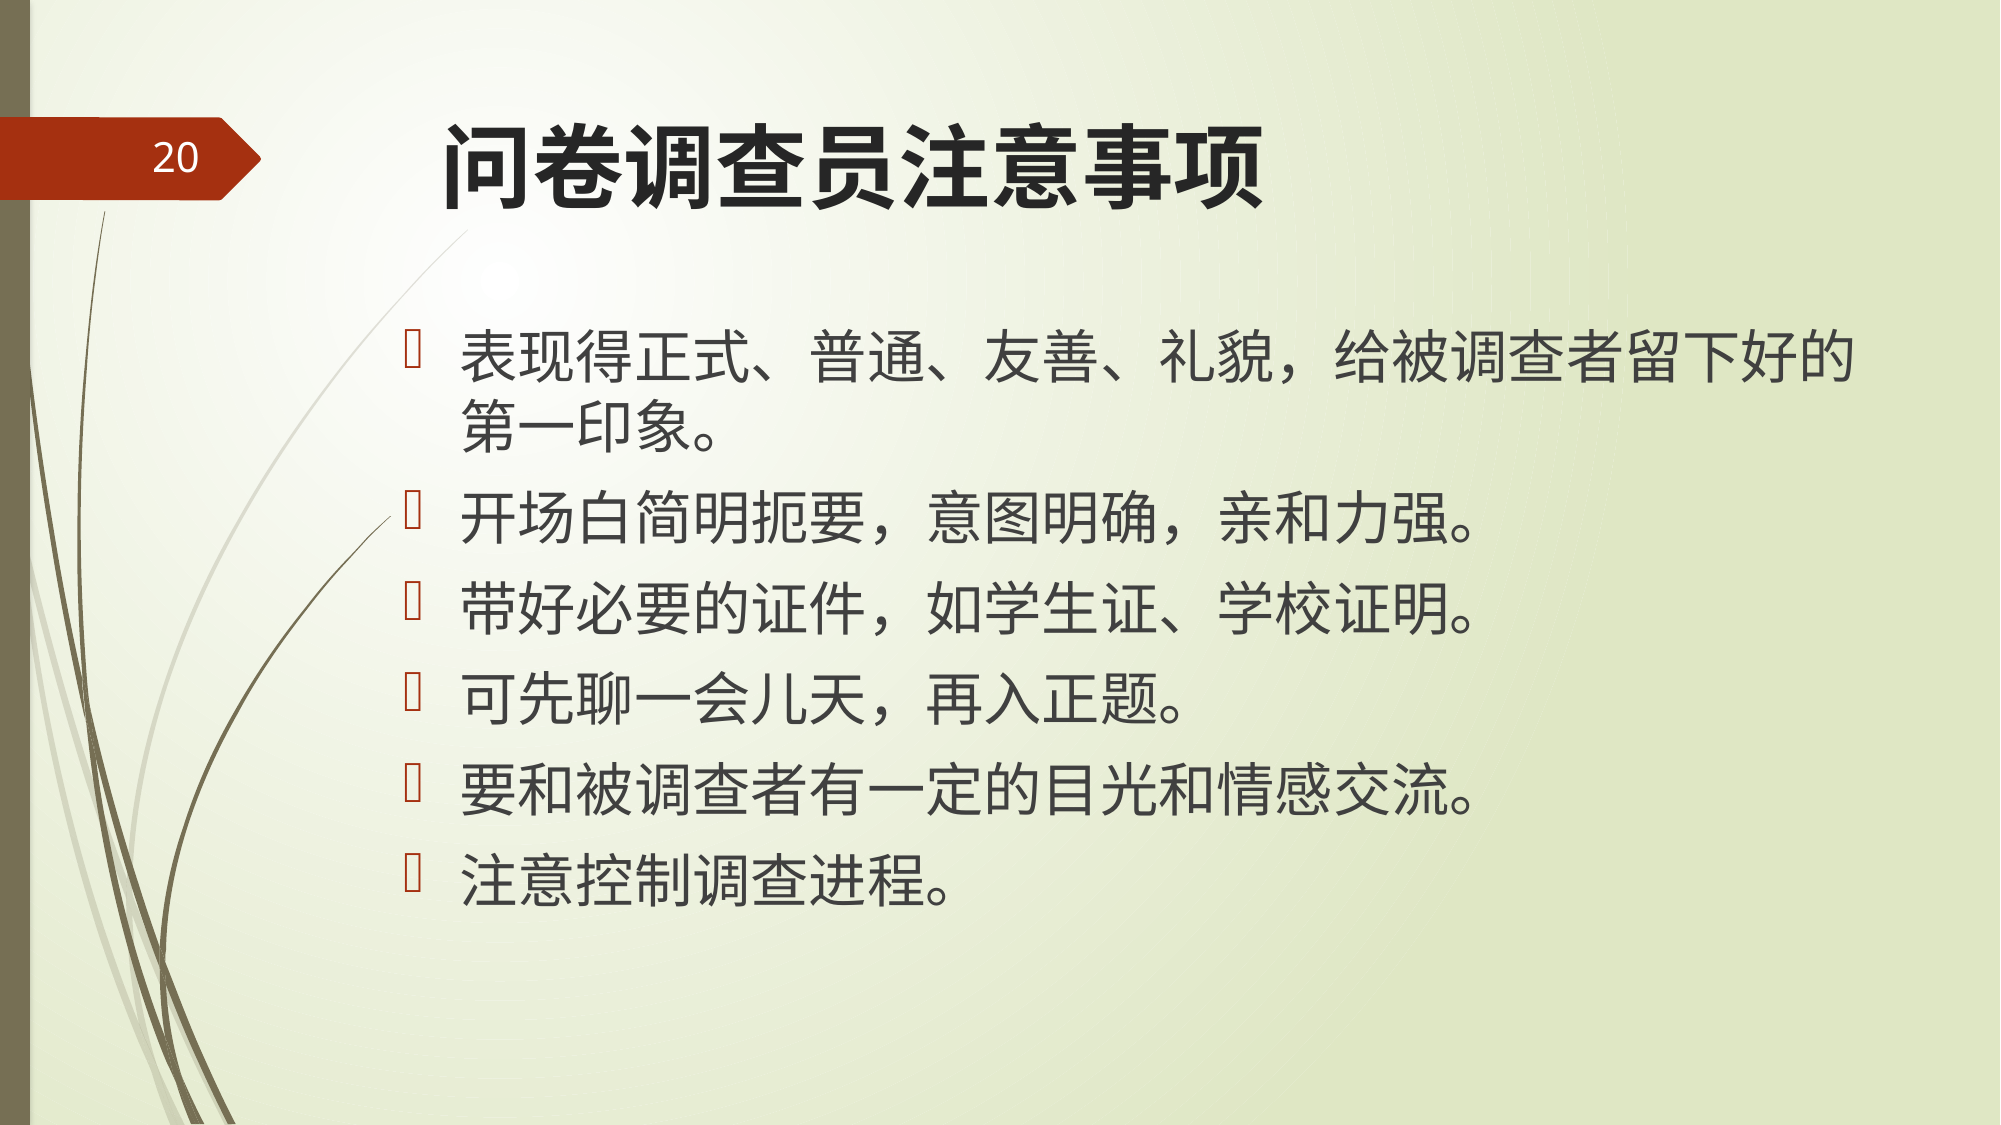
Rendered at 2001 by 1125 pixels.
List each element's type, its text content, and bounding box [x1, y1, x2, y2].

slide_number 20 [87, 129, 216, 190]
title 问卷调查员注意事项 [425, 102, 1888, 279]
list 表现得正式、普通、友善、礼貌，给被调查者留下好的第一印象。 开场白简明扼要，意图明确，亲和力强。 带好必要的证件，如学生证、学校证明。 可先聊一会儿天，再入正题。 要和被调查者有一定的目光和情感交流。 注意控制调查进程。 [388, 312, 1888, 1022]
